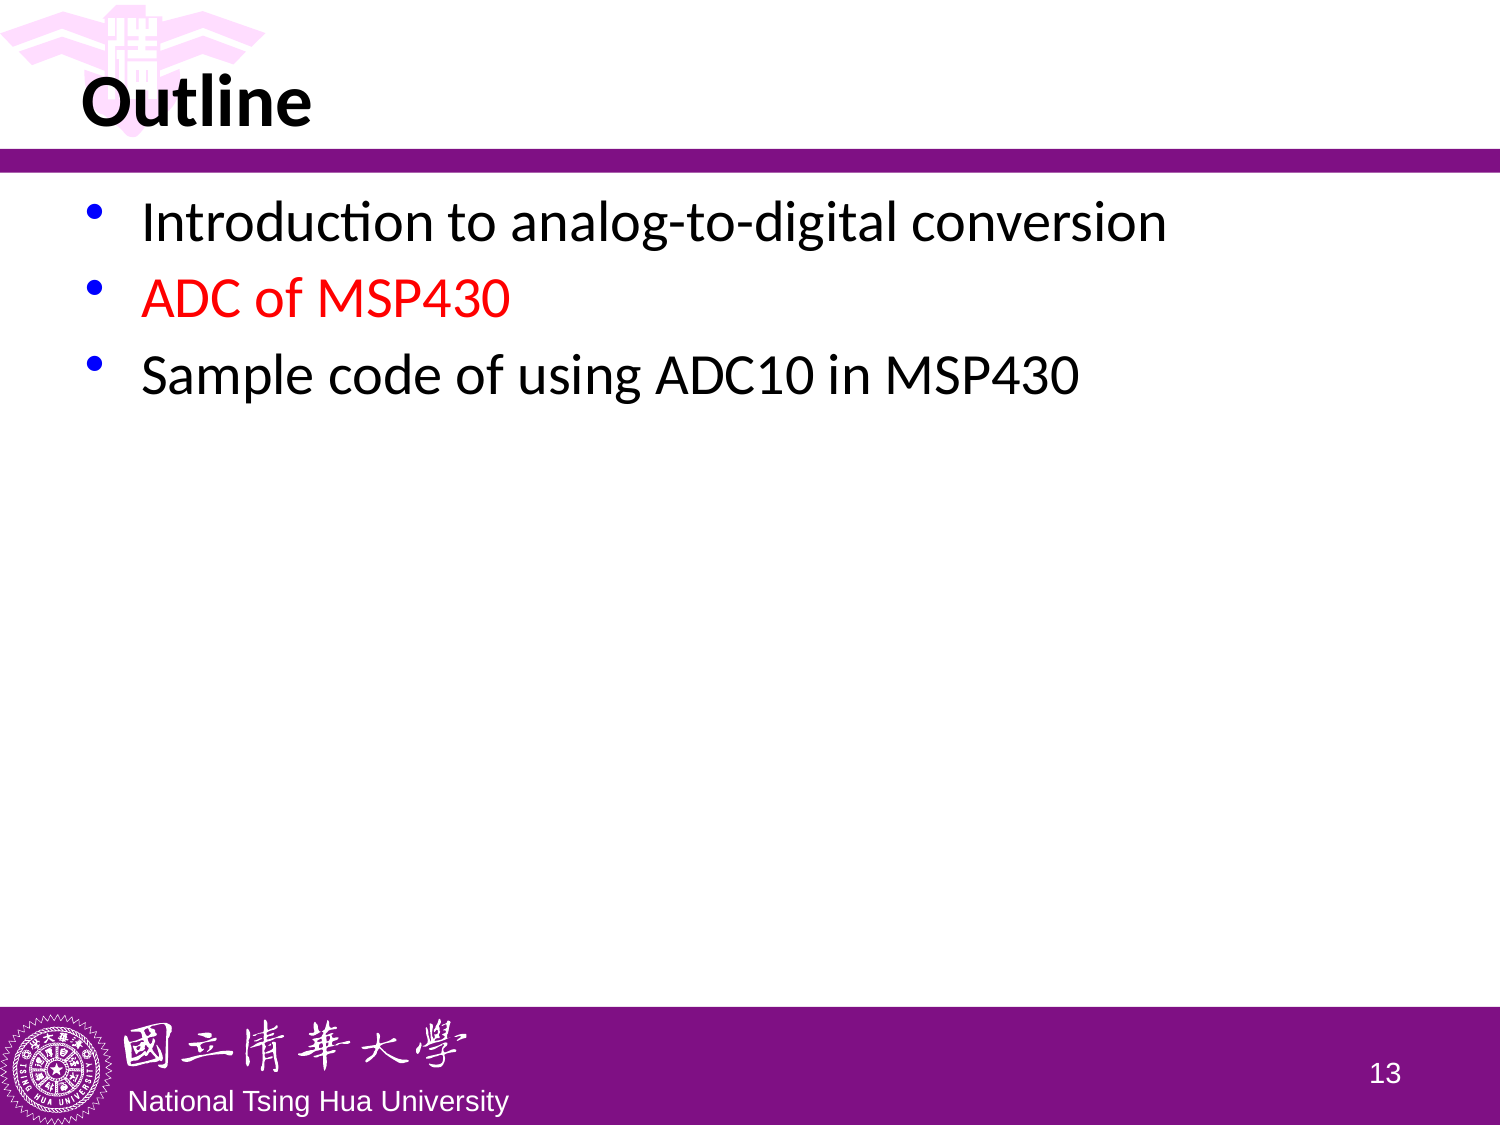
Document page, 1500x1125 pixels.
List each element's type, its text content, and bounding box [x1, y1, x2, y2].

slide_number 12 [1104, 1021, 1417, 1097]
list Introduction to analog-to-digital conversion ADC of MSP430 Sample code of using ADC10 in MSP430 [69, 175, 1412, 1000]
title Outline [66, 37, 1413, 149]
